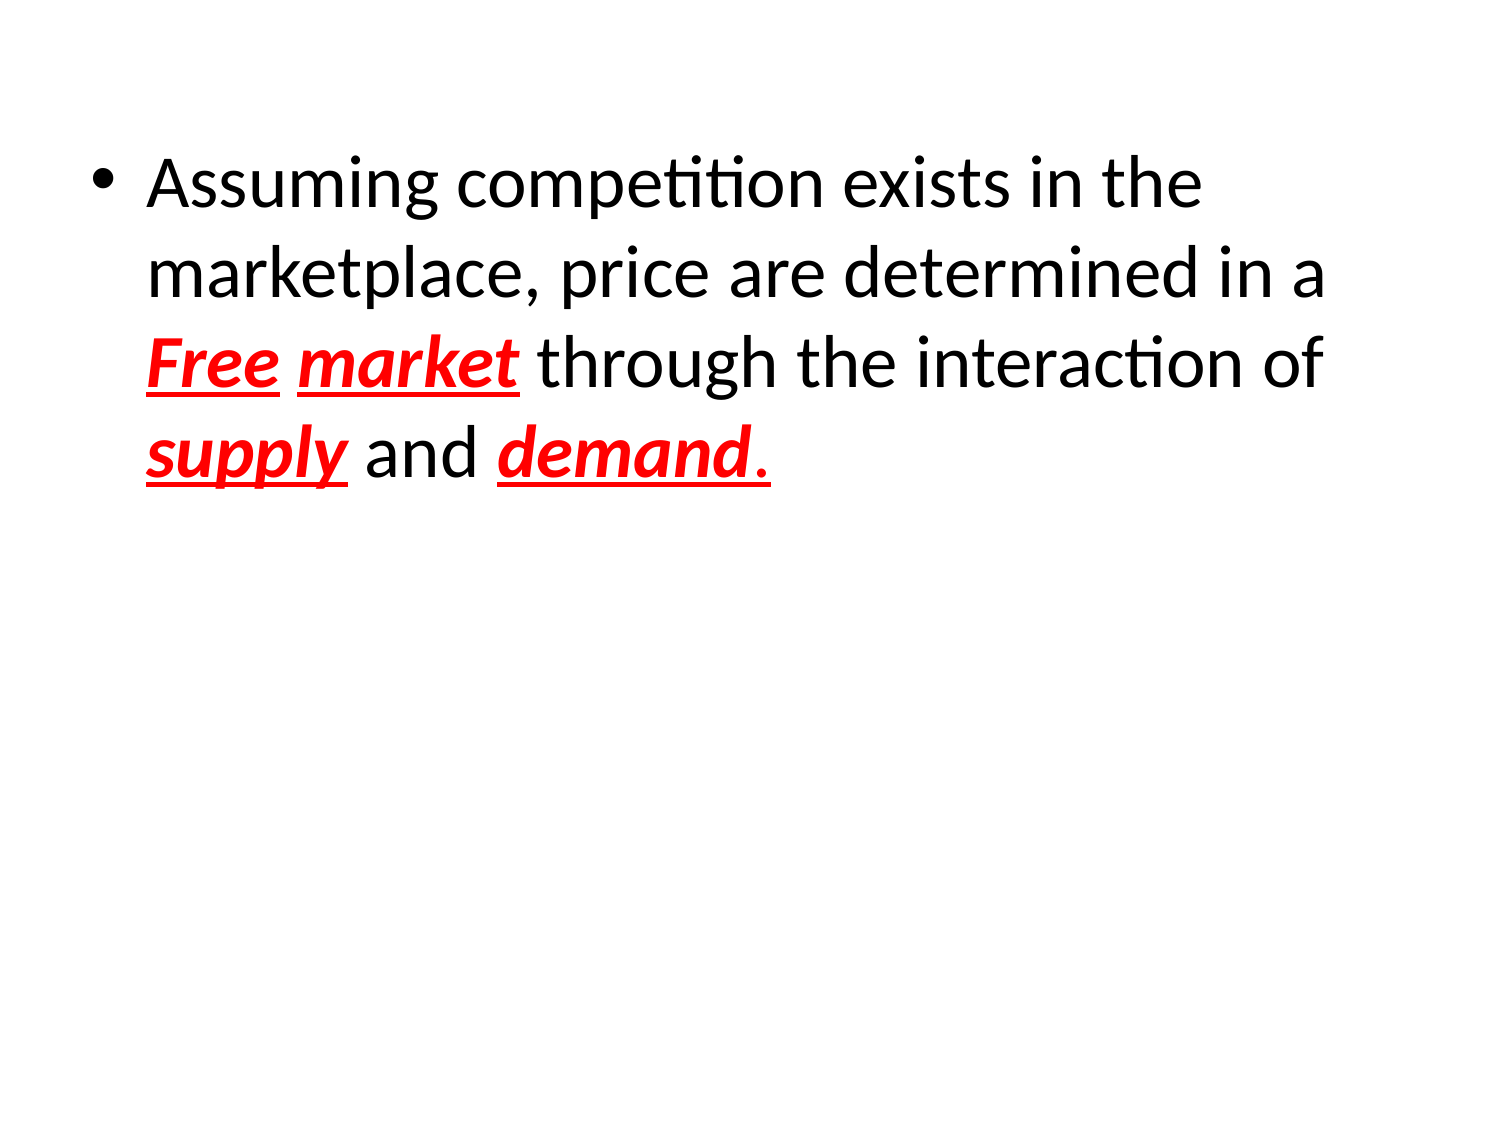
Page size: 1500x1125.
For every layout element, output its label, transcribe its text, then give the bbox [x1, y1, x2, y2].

list Assuming competition exists in the marketplace, price are determined in a Free market through the interaction of supply and demand. [75, 125, 1438, 1005]
